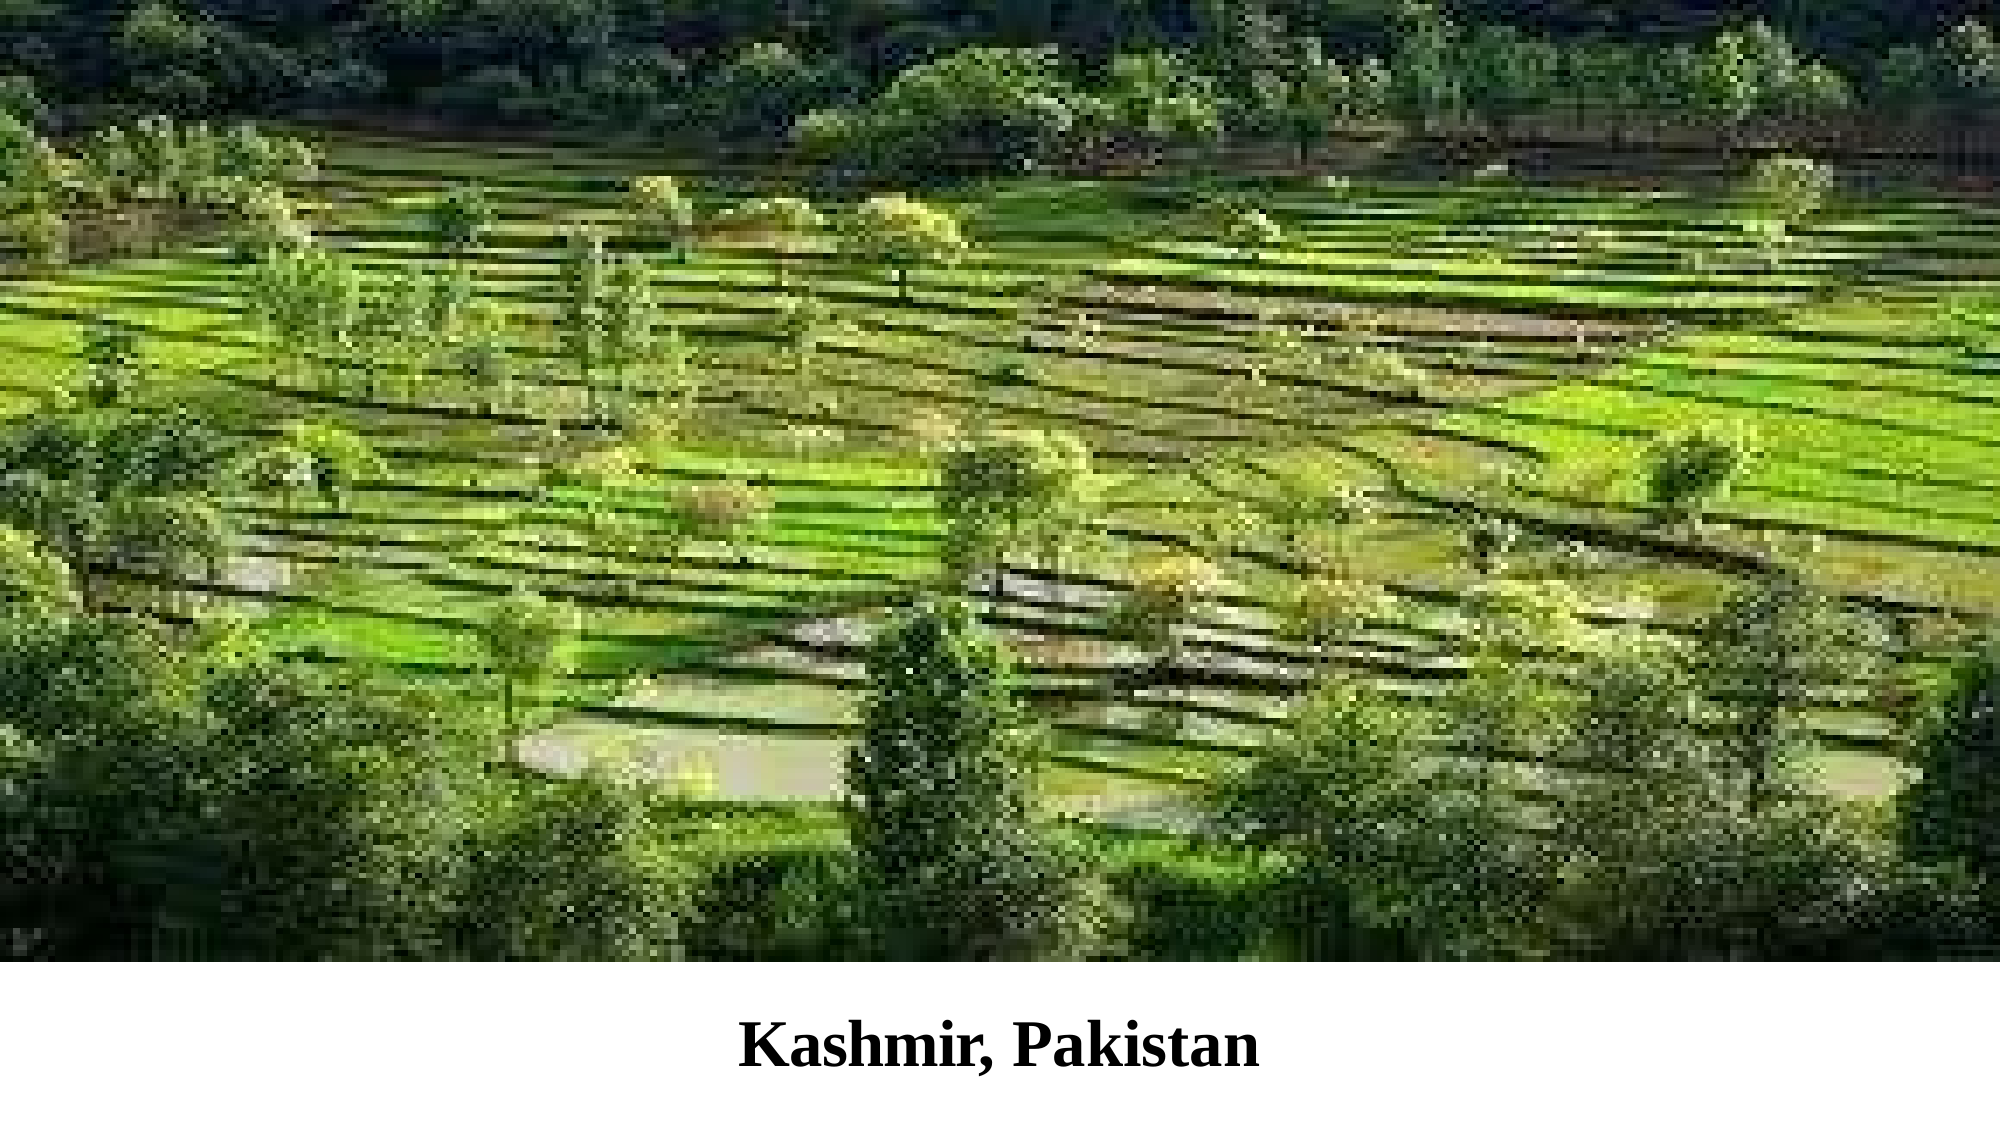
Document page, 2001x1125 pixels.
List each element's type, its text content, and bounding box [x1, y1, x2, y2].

title Kashmir, Pakistan [732, 997, 1268, 1125]
text_box [0, 0, 2000, 962]
